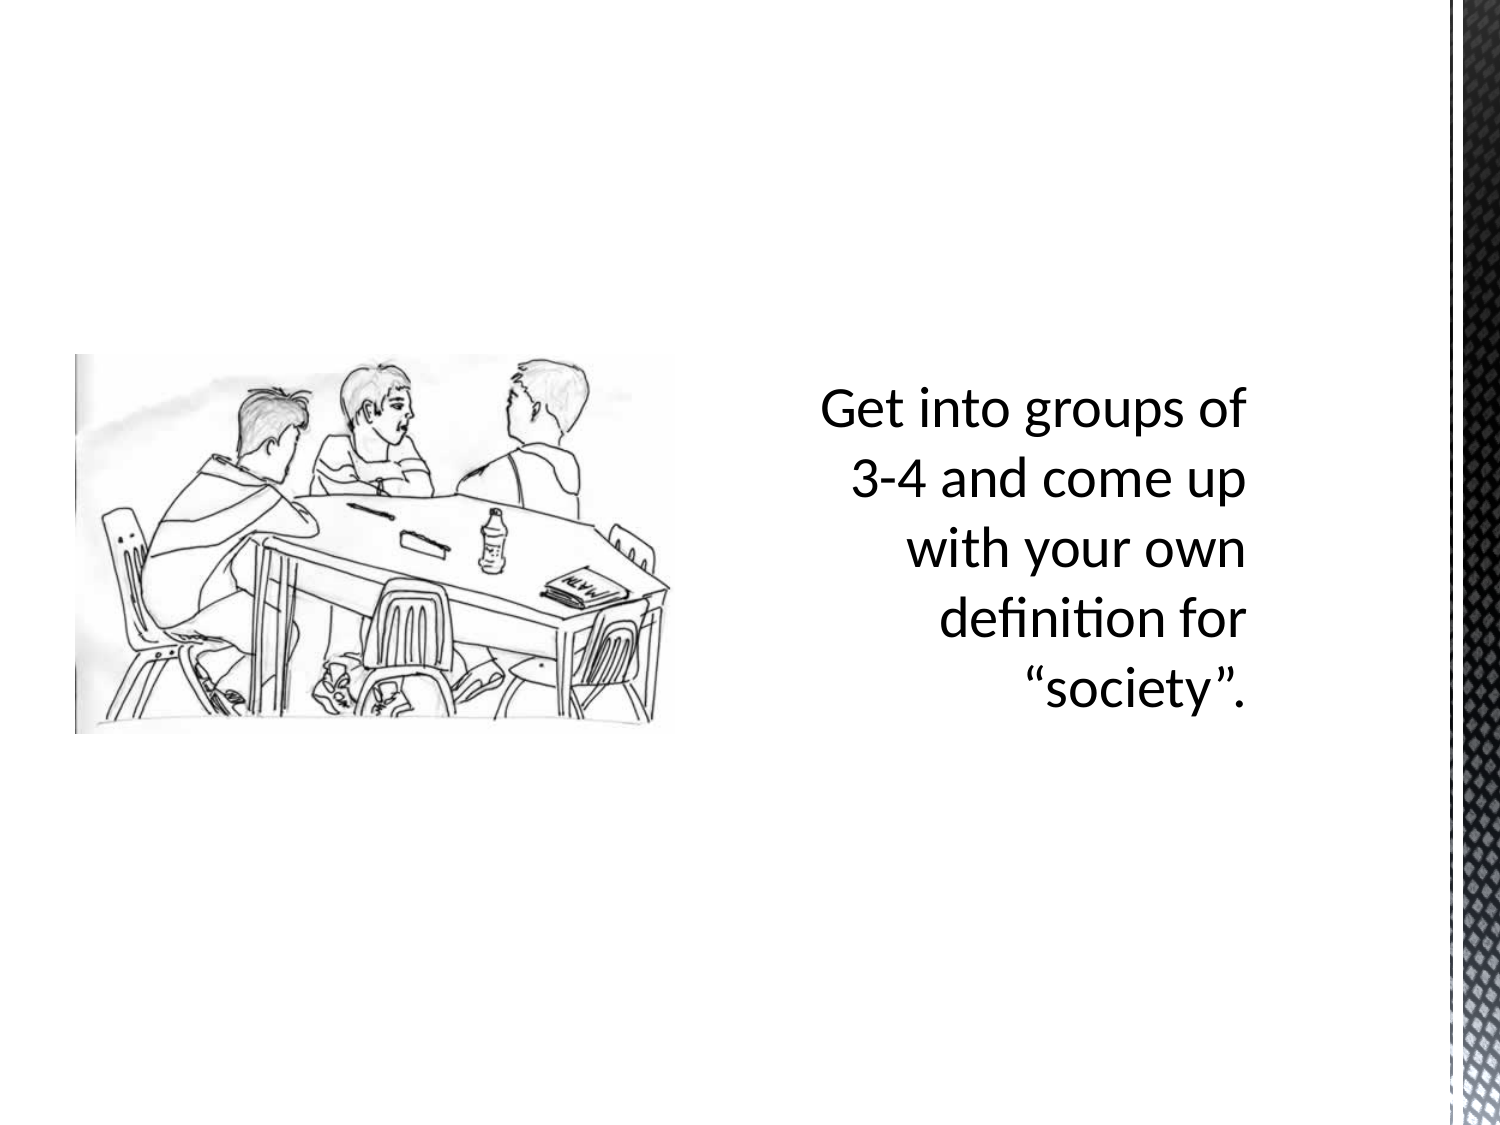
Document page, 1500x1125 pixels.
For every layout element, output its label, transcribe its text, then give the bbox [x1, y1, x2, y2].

title Get into groups of 3-4 and come up with your own definition for “society”. [800, 75, 1263, 1013]
picture [1447, 0, 1500, 1125]
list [74, 353, 676, 734]
